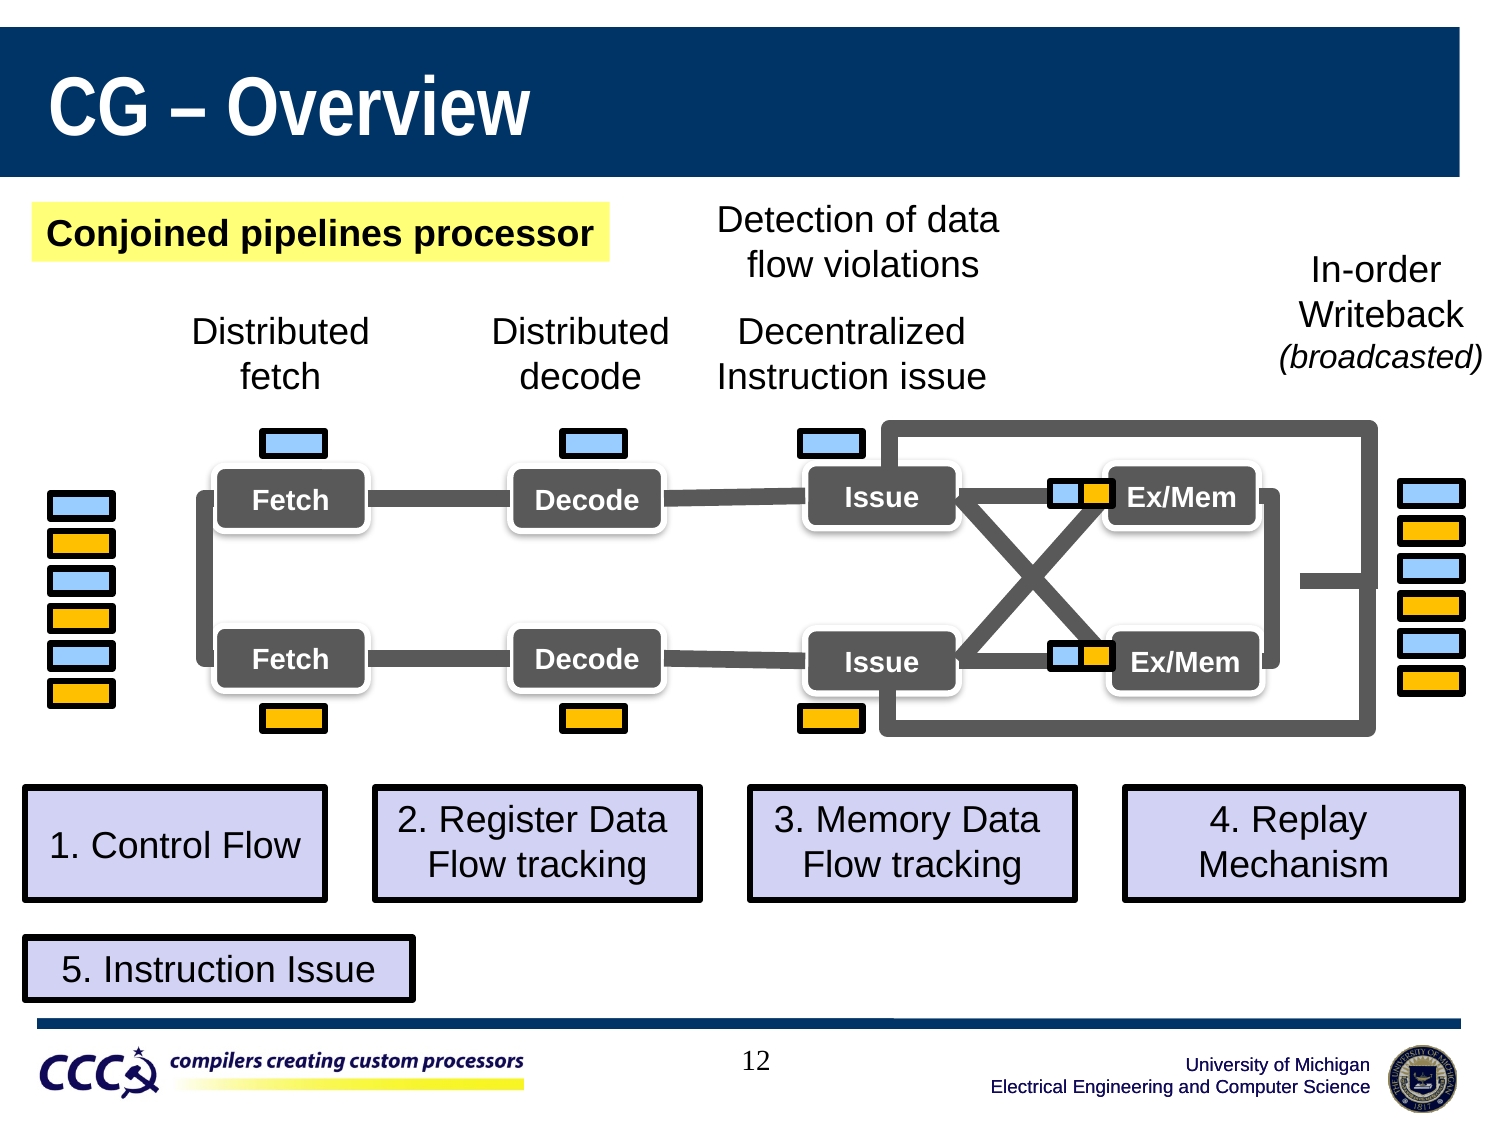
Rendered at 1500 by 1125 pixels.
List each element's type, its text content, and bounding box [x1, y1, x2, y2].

title CG – Overview [33, 29, 1309, 175]
text_box 2. Register Data Flow tracking [375, 787, 700, 900]
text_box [699, 701, 1004, 732]
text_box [699, 187, 1500, 694]
text_box 1. Control Flow [24, 787, 325, 900]
slide_number 12 [599, 1033, 913, 1109]
text_box 4. Replay Mechanism [1125, 787, 1463, 900]
text_box Conjoined pipelines processor [31, 201, 610, 262]
picture [37, 1046, 524, 1102]
text_box [1009, 702, 1368, 729]
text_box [474, 299, 687, 732]
text_box 5. Instruction Issue [24, 937, 413, 1000]
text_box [49, 493, 113, 707]
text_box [174, 299, 387, 732]
text_box 3. Memory Data Flow tracking [750, 787, 1075, 900]
